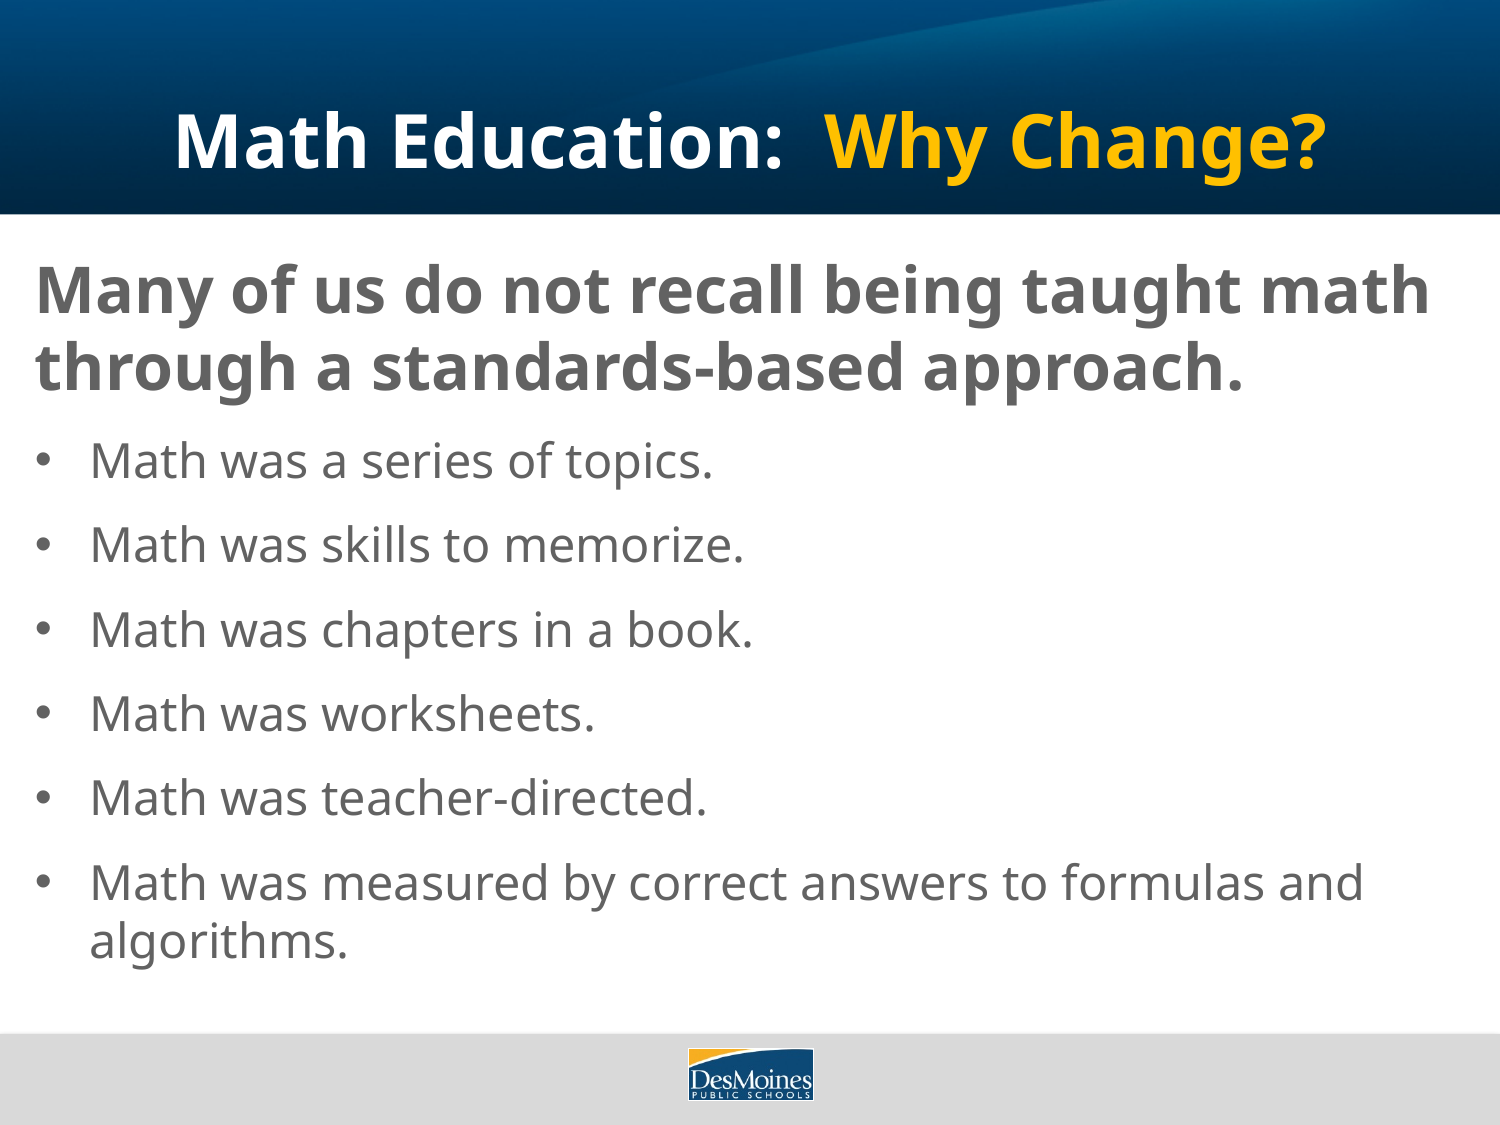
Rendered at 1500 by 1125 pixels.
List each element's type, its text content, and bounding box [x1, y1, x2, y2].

title Math Education: Why Change? [75, 45, 1425, 233]
picture [0, 0, 1500, 1033]
picture [689, 1049, 813, 1100]
list Many of us do not recall being taught math through a standards-based approach. Math was a series of topics. Math was skills to memorize. Math was chapters in a book. Math was worksheets. Math was teacher-directed. Math was measured by correct answers to formulas and algorithms. [19, 240, 1500, 982]
